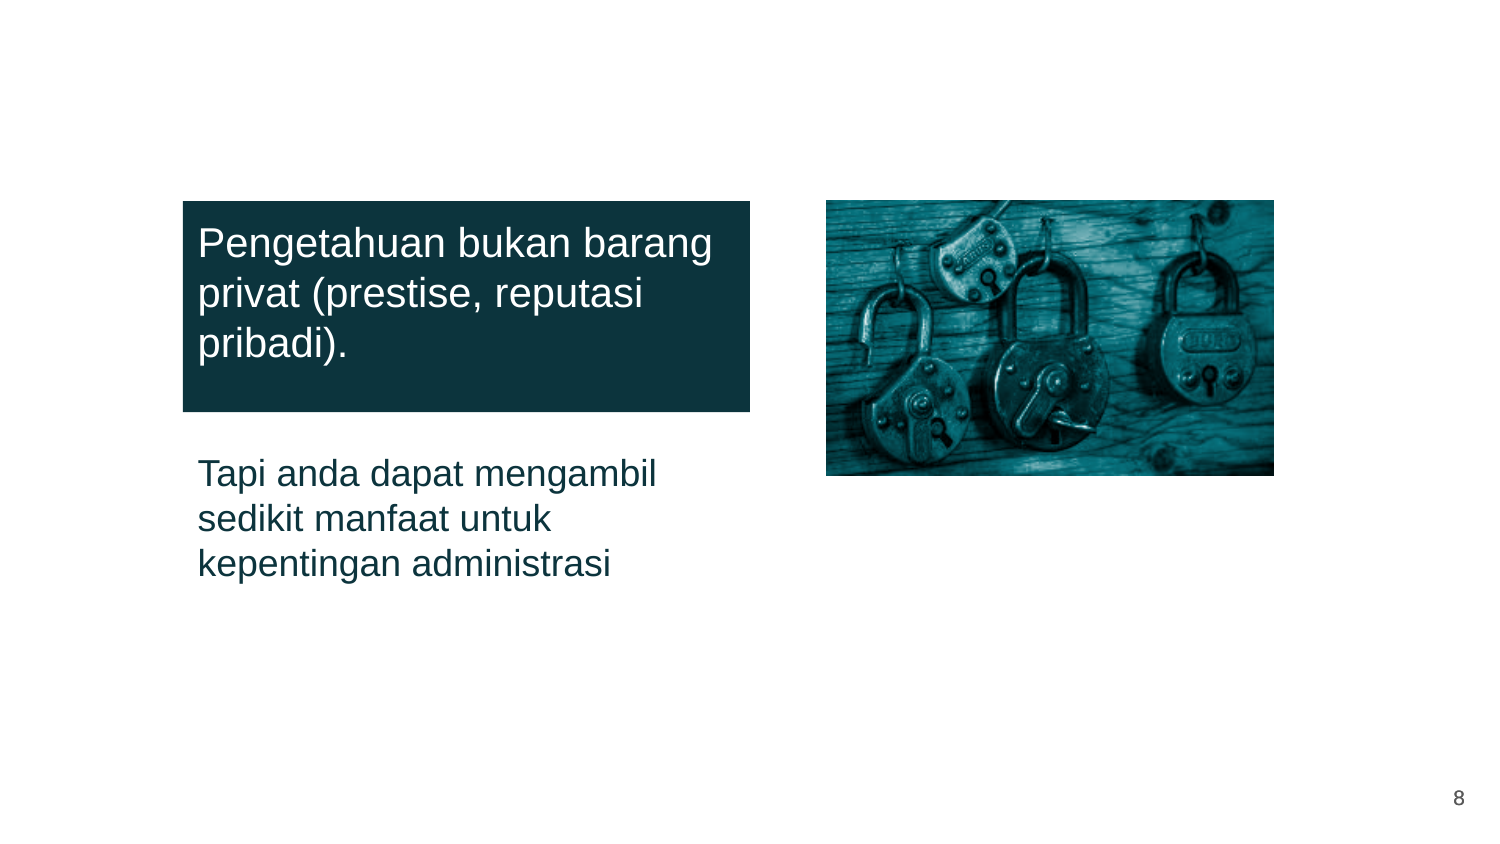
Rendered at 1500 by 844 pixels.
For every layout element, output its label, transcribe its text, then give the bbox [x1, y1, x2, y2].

text_box Tapi anda dapat mengambil sedikit manfaat untuk kepentingan administrasi [182, 433, 750, 645]
slide_number ‹#› [1389, 764, 1480, 830]
title Pengetahuan bukan barang privat (prestise, reputasi pribadi). [182, 201, 750, 413]
picture [826, 200, 1274, 477]
